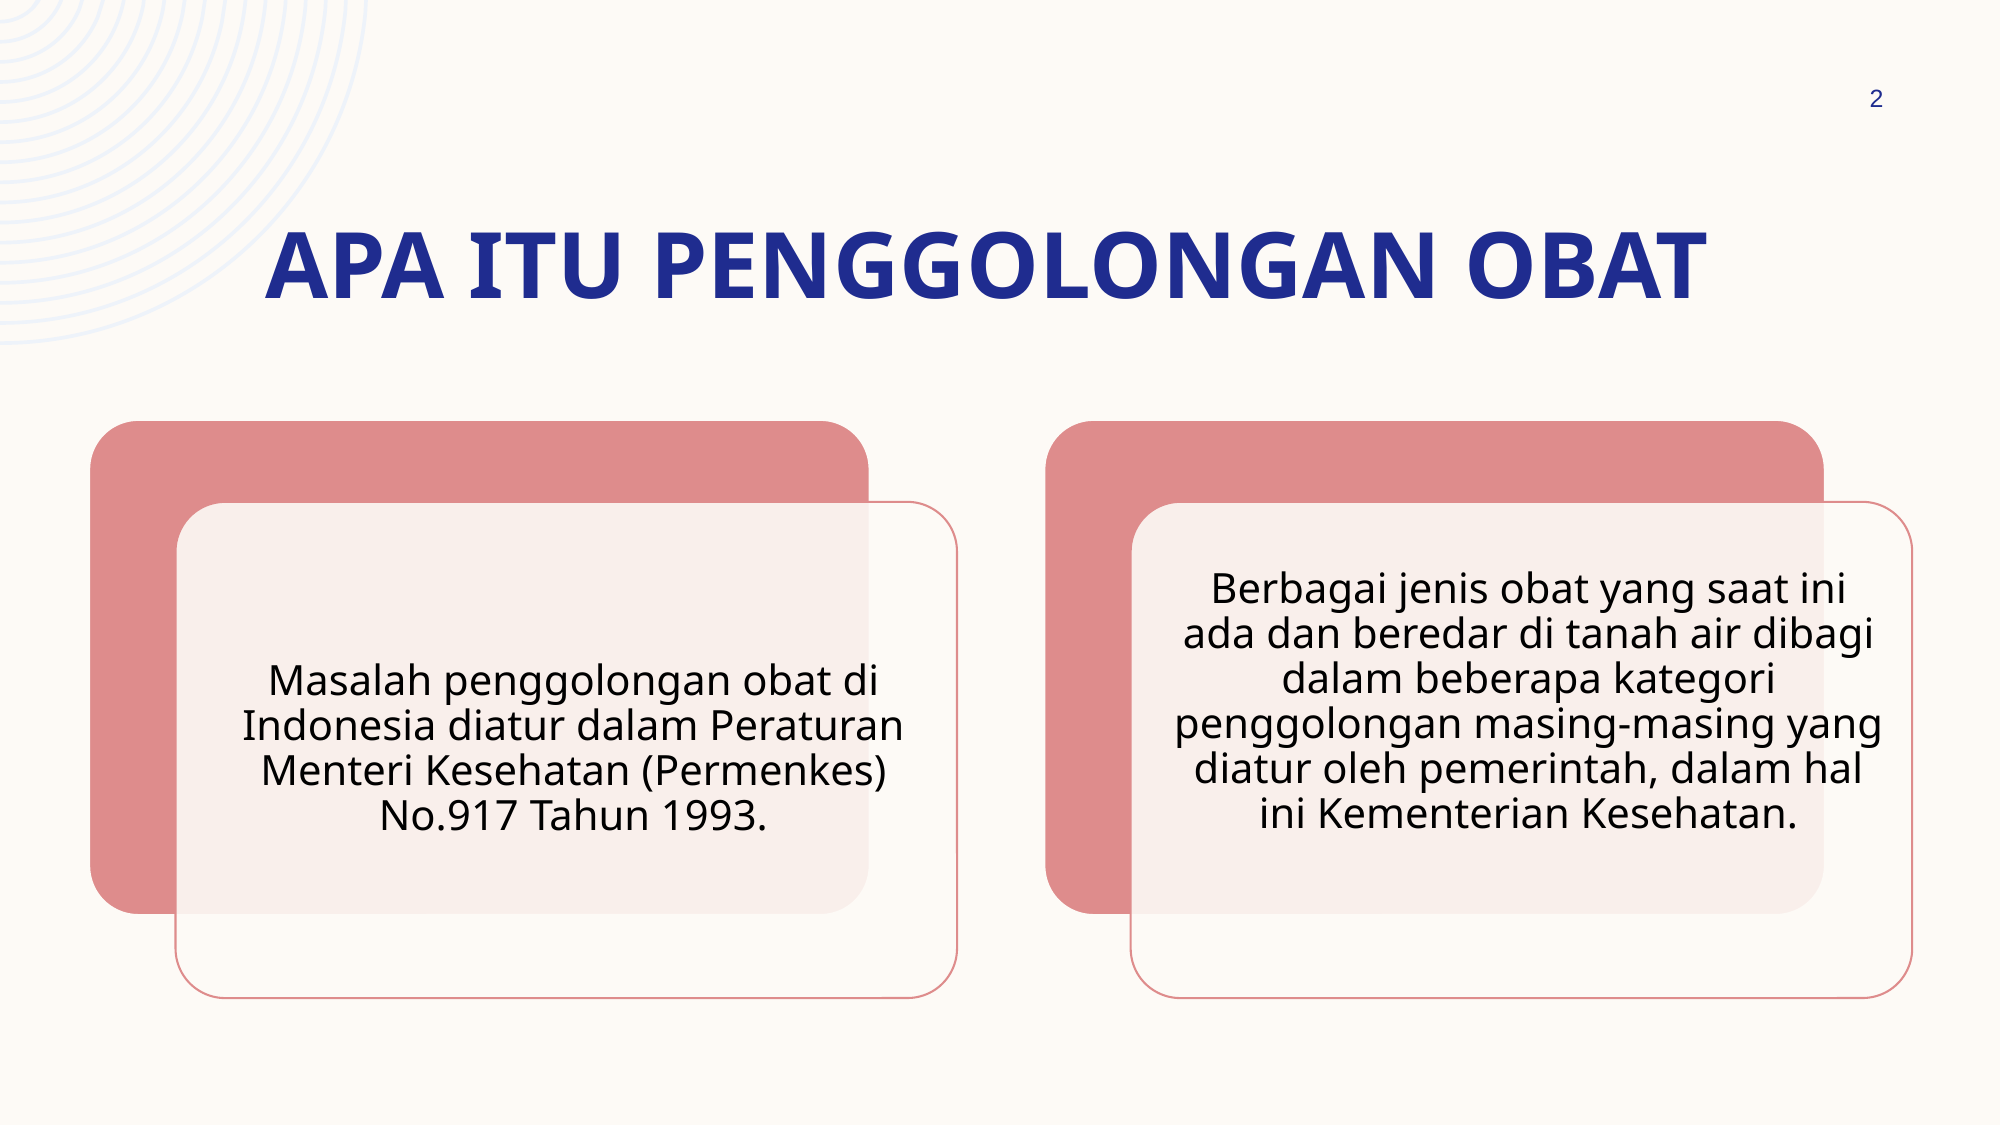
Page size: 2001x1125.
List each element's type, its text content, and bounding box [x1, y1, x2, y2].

slide_number 2 [1795, 75, 1958, 120]
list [88, 344, 1913, 1073]
title APA ITU PENGGOLONGAN OBAT [124, 199, 1875, 326]
